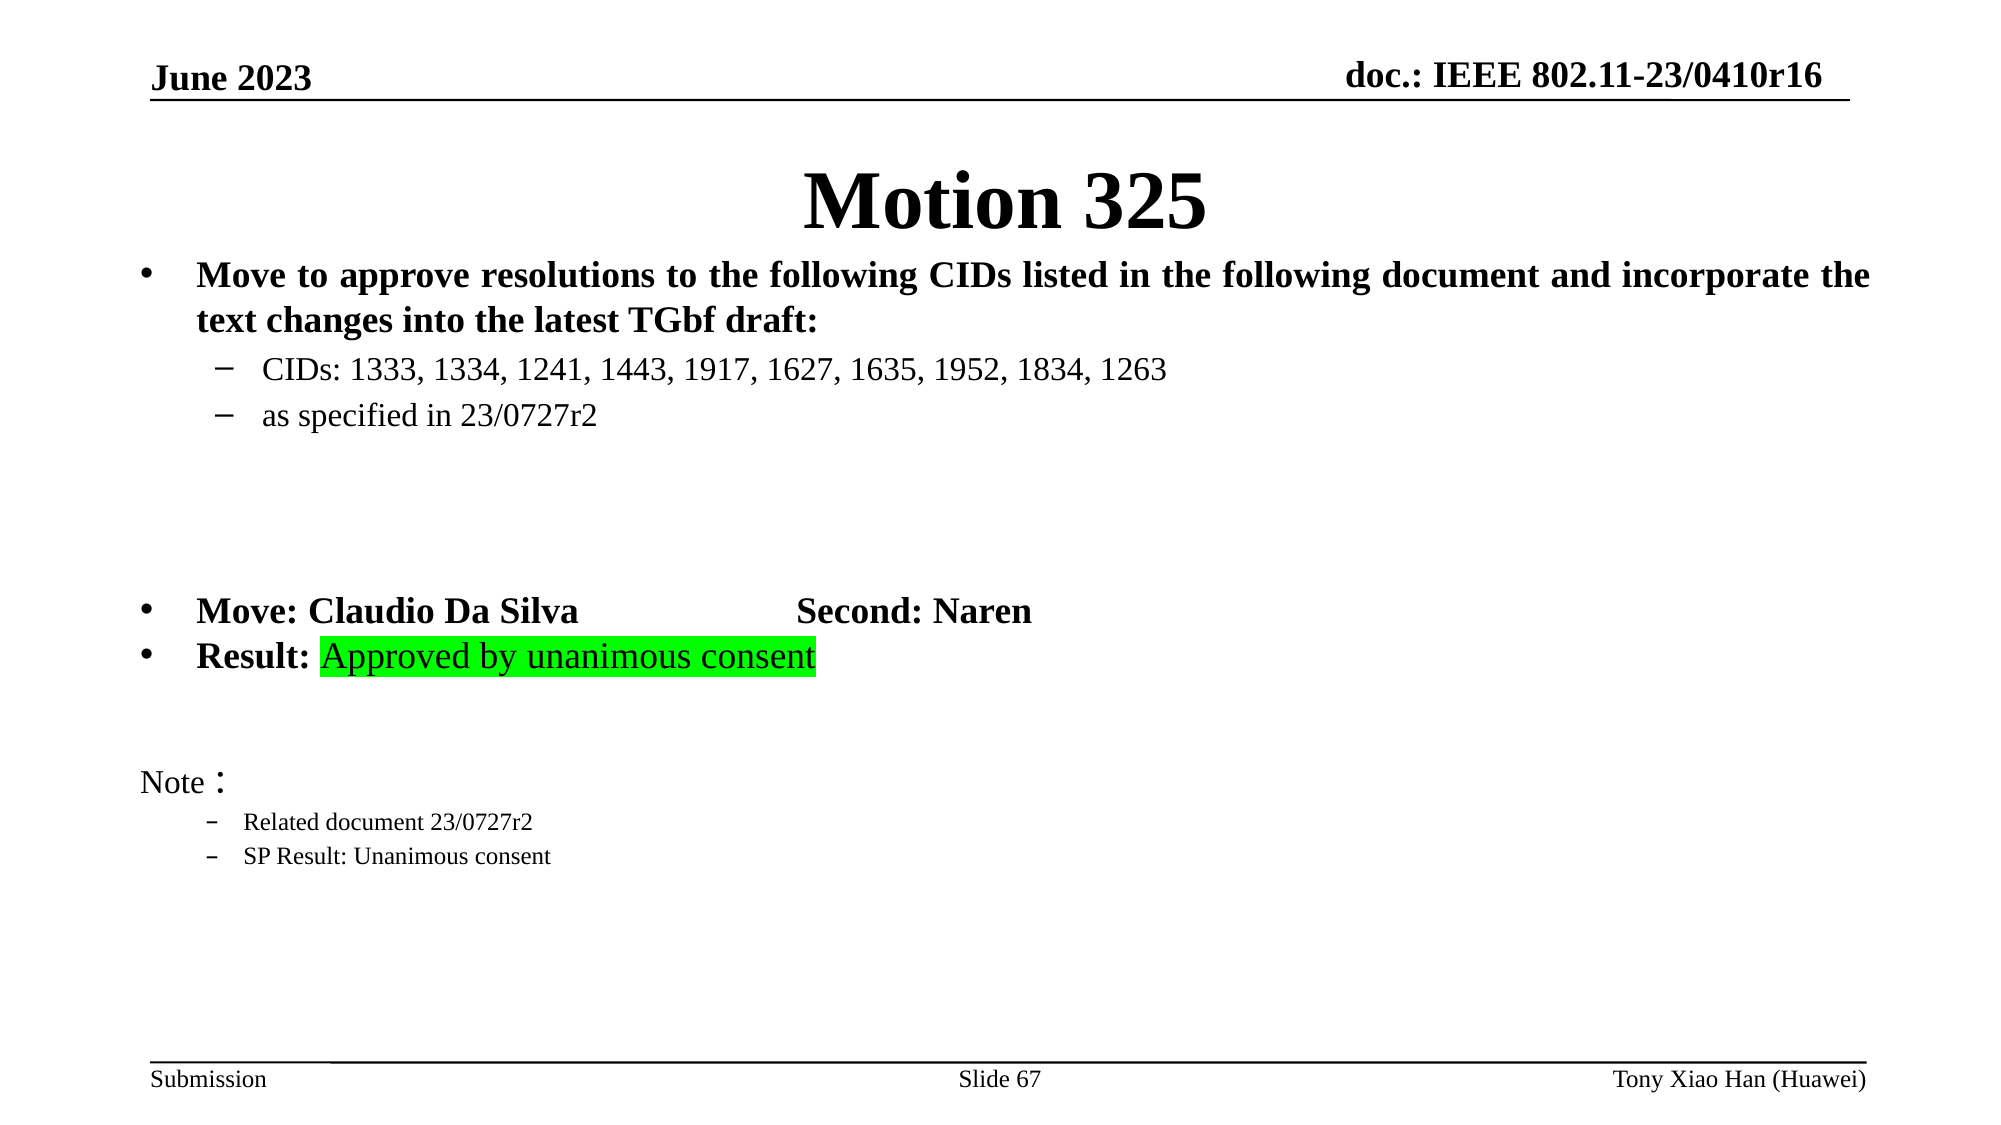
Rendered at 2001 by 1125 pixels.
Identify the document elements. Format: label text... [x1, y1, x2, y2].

text_box Motion 325 [368, 137, 1644, 212]
text_box Move to approve resolutions to the following CIDs listed in the following document and incorporate the text changes into the latest TGbf draft: CIDs: 1333, 1334, 1241, 1443, 1917, 1627, 1635, 1952, 1834, 1263 as specified in 23/0727r2 Move: Claudio Da Silva Second: Naren Result: Approved by unanimous consent Note： Related document 23/0727r2 SP Result: Unanimous consent [125, 212, 1888, 900]
